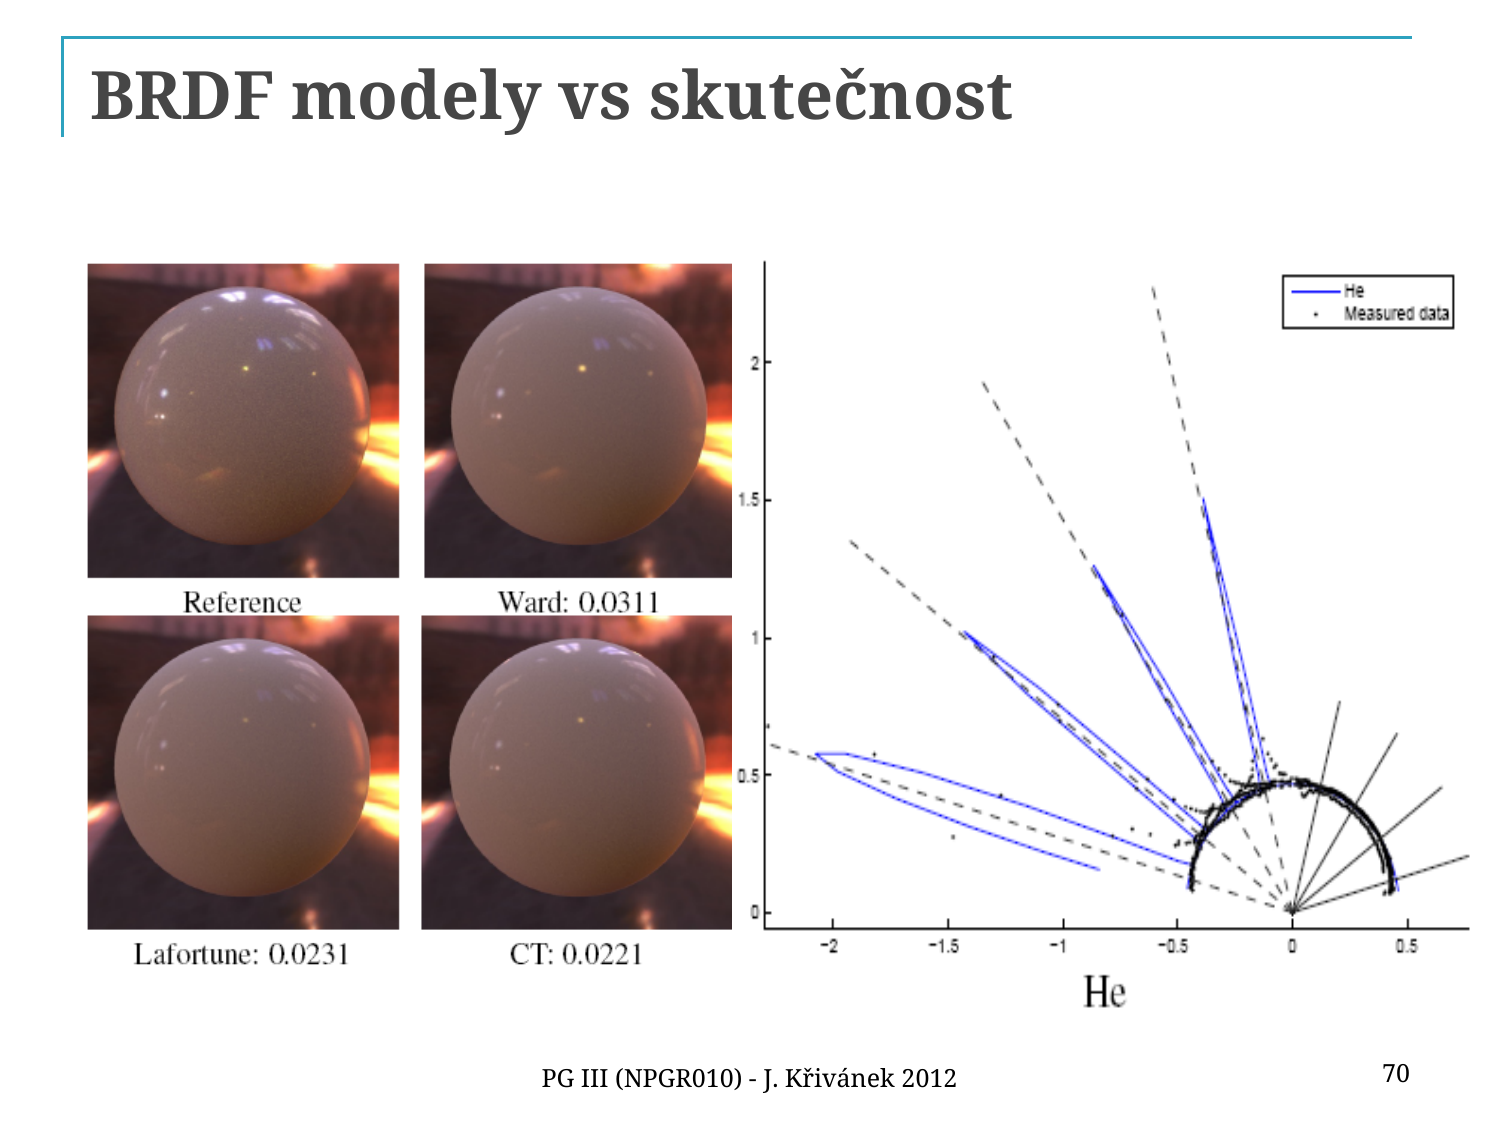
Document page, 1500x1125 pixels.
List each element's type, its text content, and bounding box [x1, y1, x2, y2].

slide_number 70 [1074, 1024, 1426, 1100]
title BRDF modely vs skutečnost [74, 45, 1426, 233]
picture [76, 255, 1500, 1017]
footer PG III (NPGR010) - J. Křivánek 2012 [512, 1024, 988, 1101]
